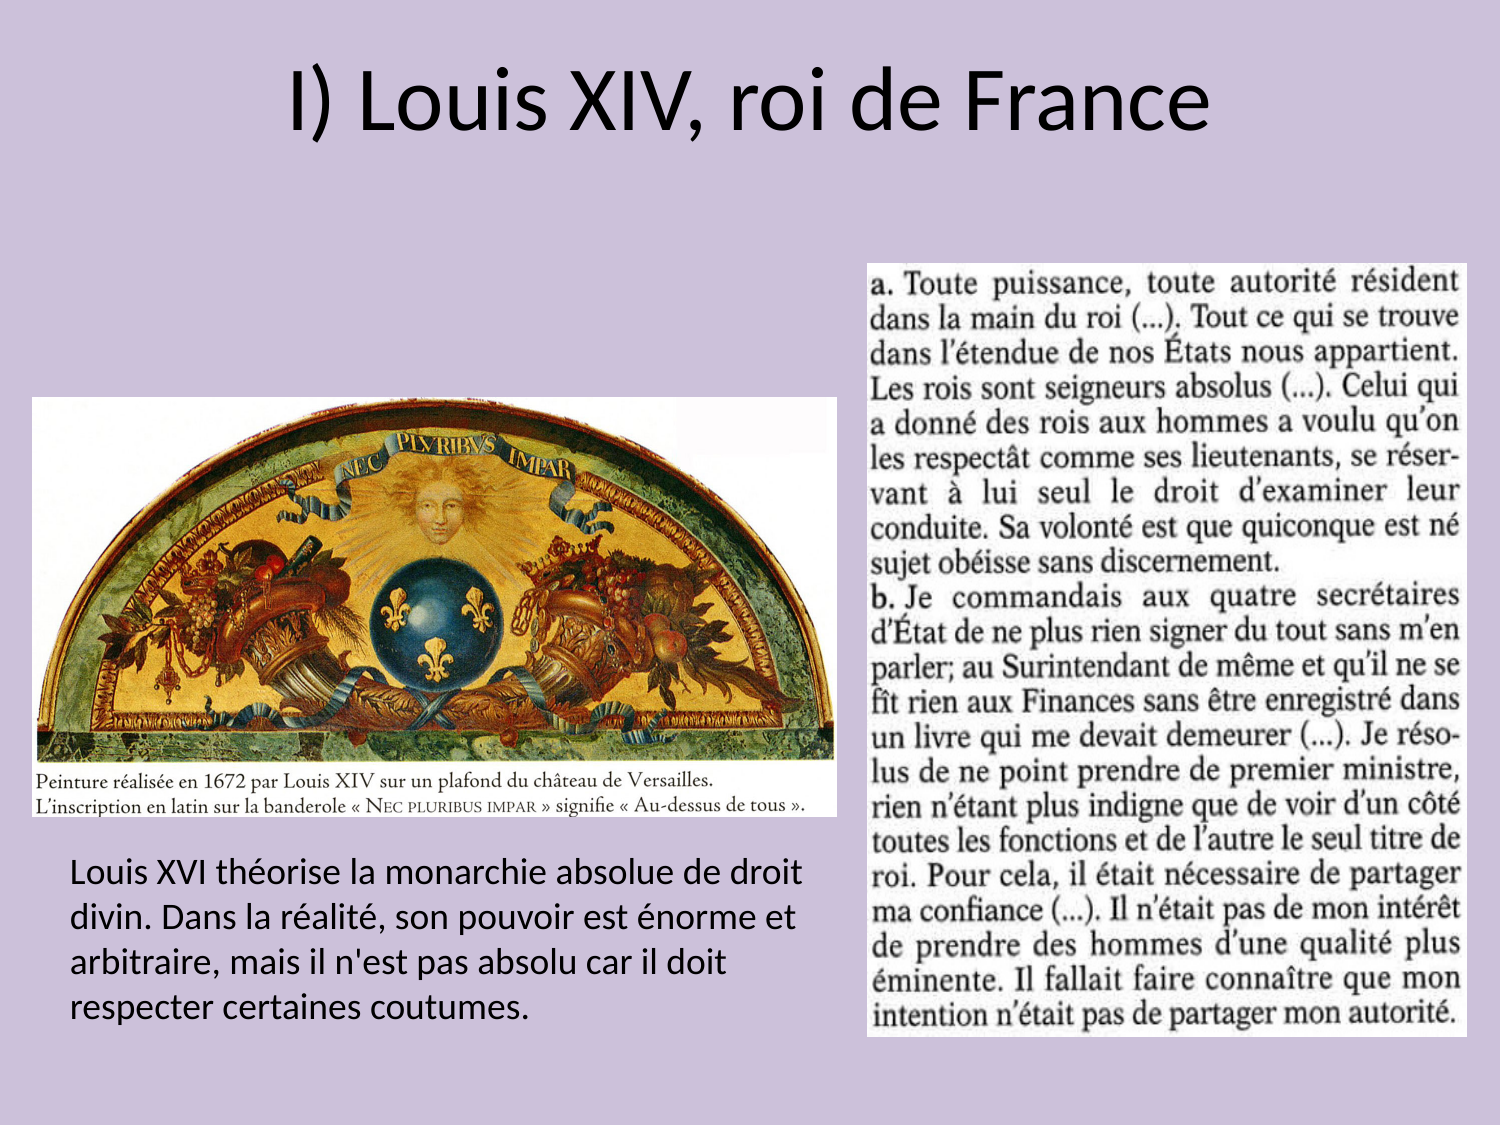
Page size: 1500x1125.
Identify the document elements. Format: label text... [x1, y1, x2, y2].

text_box Louis XVI théorise la monarchie absolue de droit divin. Dans la réalité, son pouvoir est énorme et arbitraire, mais il n'est pas absolu car il doit respecter certaines coutumes. [55, 839, 837, 1035]
picture [867, 263, 1467, 1037]
picture [32, 396, 838, 817]
title I) Louis XIV, roi de France [75, 0, 1425, 188]
